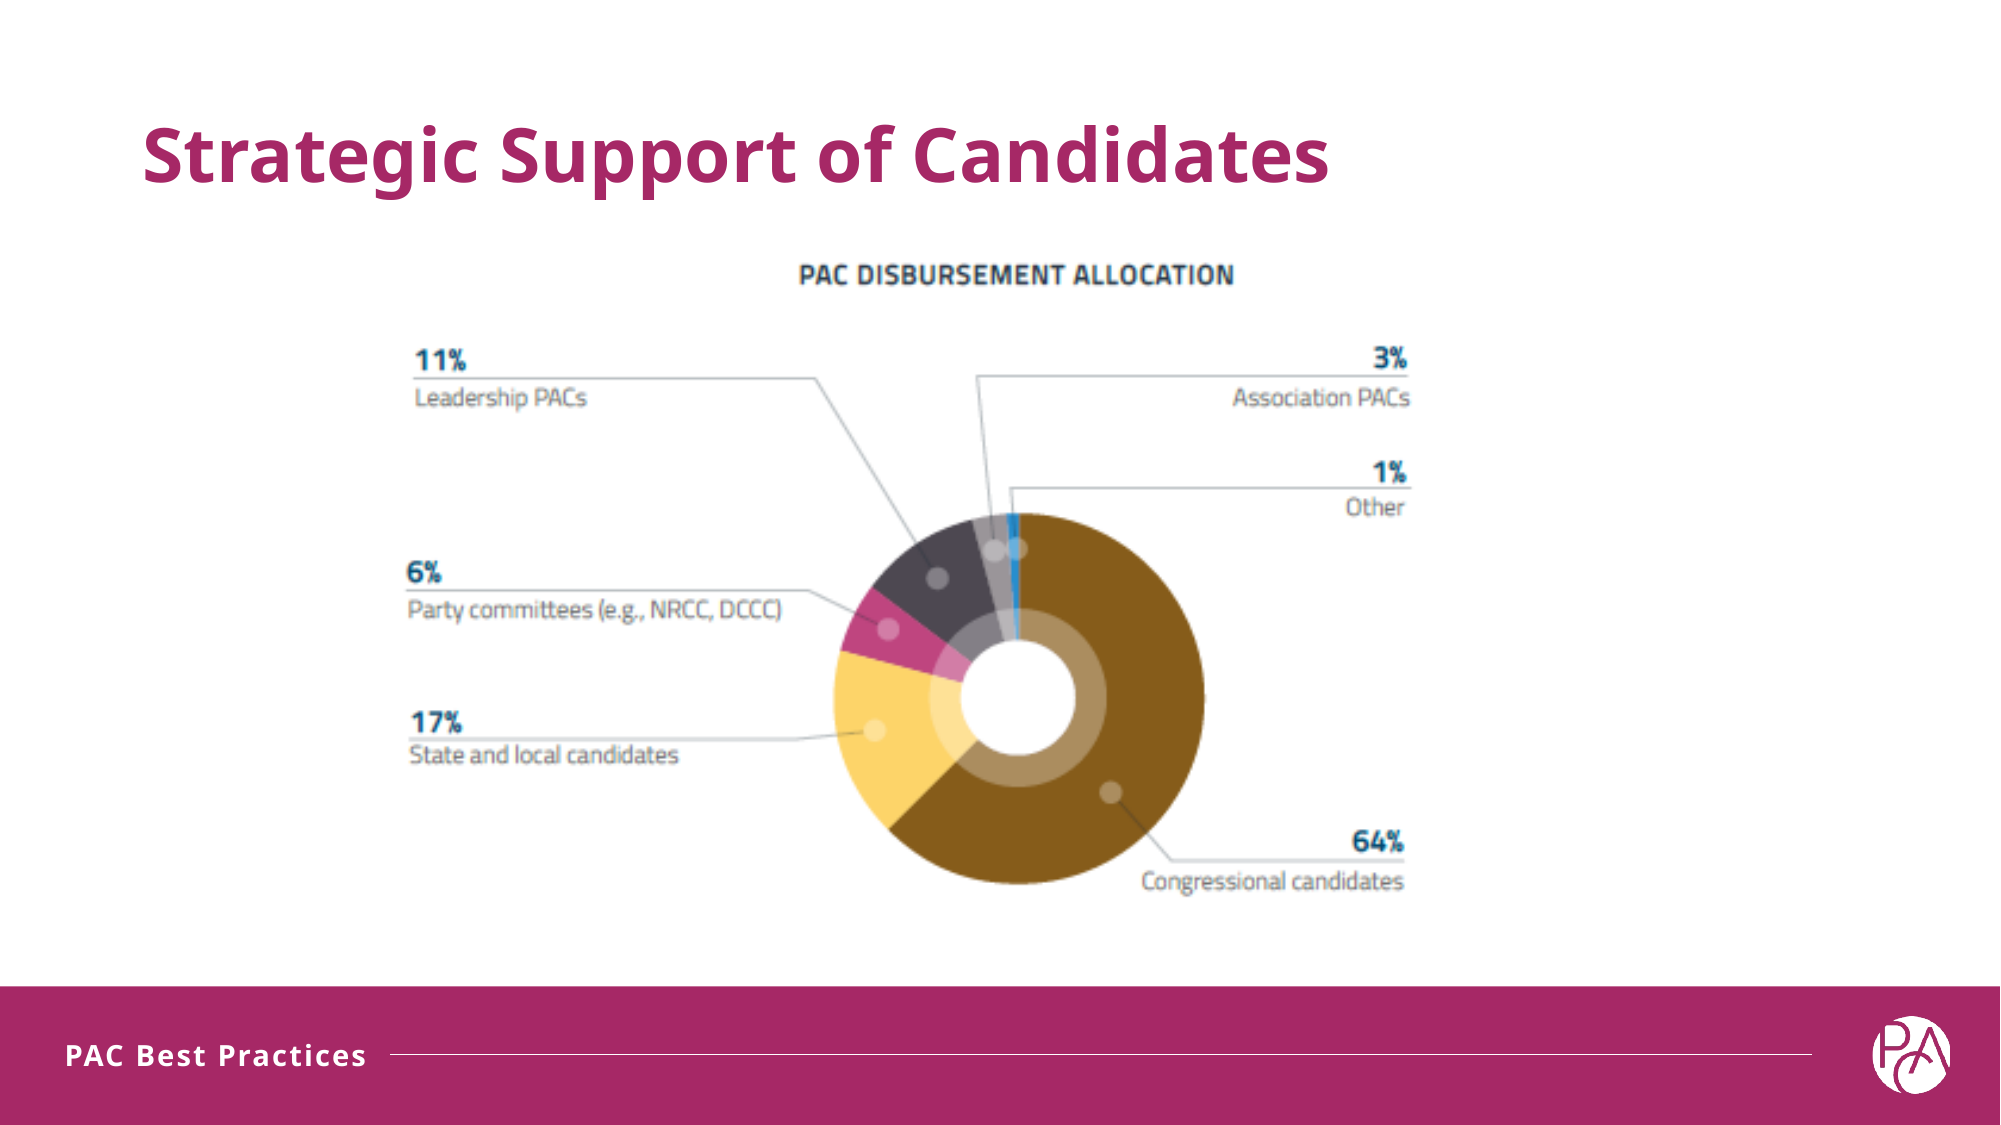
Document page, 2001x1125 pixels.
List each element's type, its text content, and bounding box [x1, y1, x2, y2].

text_box Strategic Support of Candidates [127, 100, 1740, 200]
picture [1872, 1016, 1950, 1094]
text_box PAC Best Practices [49, 1033, 668, 1094]
text_box [127, 220, 1494, 962]
picture [355, 246, 1558, 935]
text_box [0, 985, 2000, 1125]
